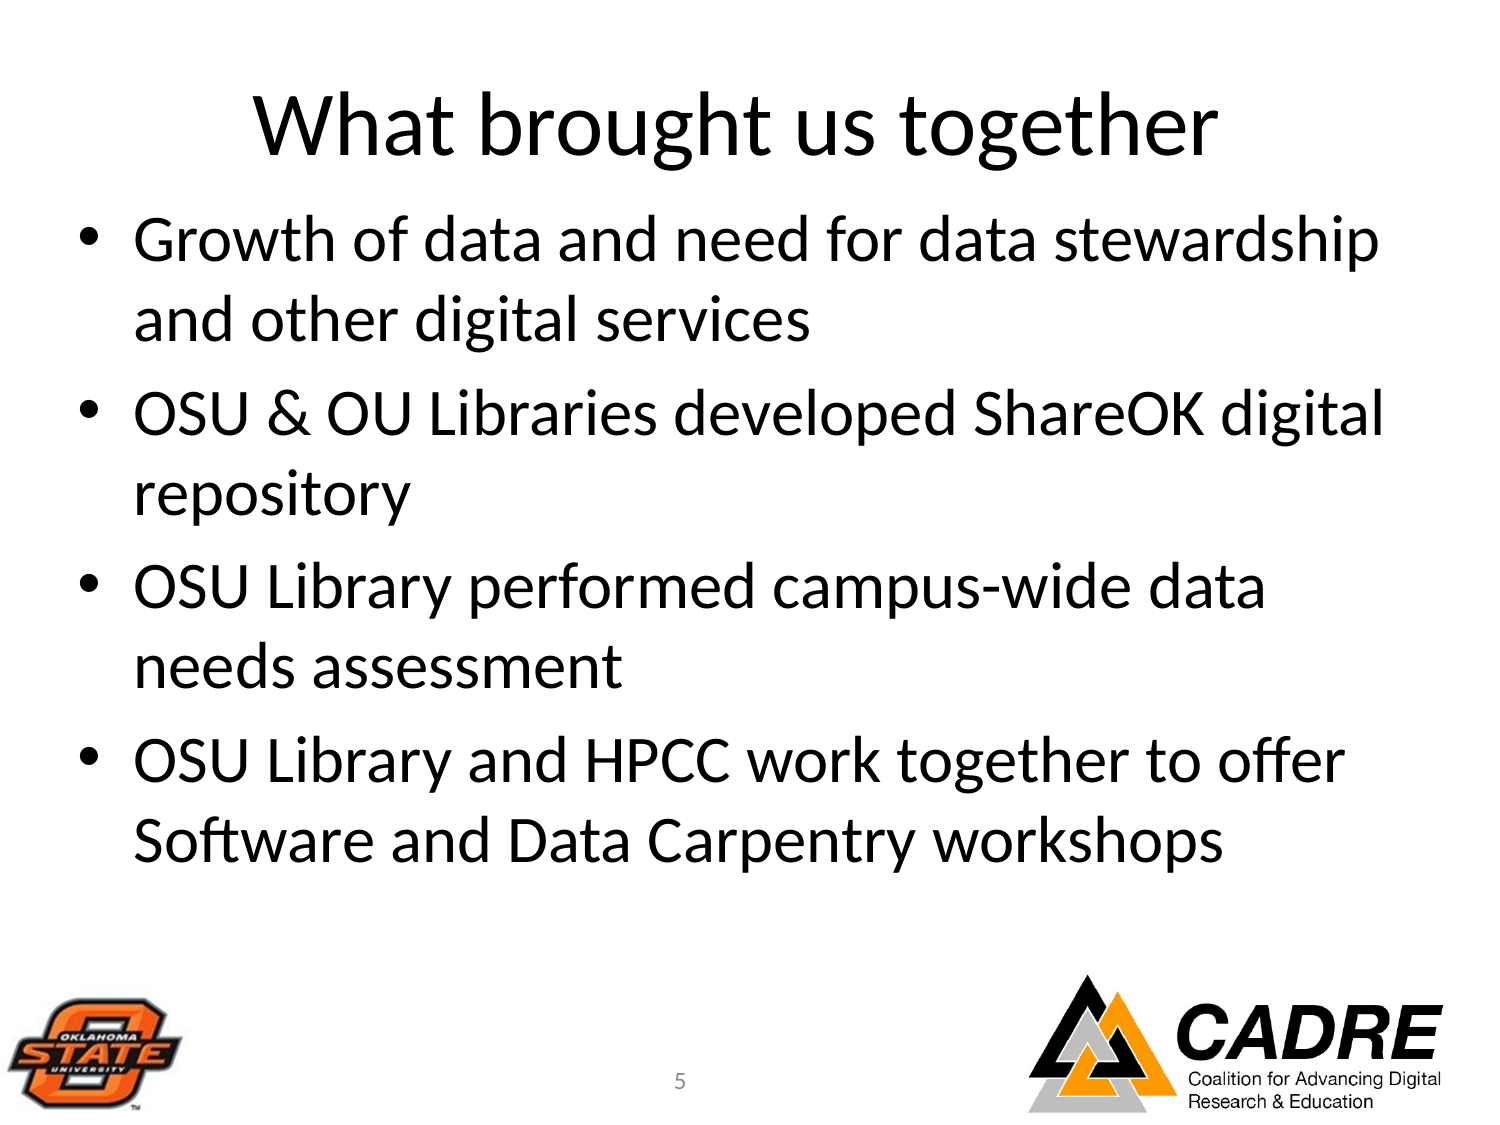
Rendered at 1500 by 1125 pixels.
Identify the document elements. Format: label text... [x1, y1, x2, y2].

picture [1, 982, 189, 1125]
title What brought us together [62, 24, 1413, 187]
slide_number 5 [537, 1050, 702, 1110]
list Growth of data and need for data stewardship and other digital services OSU & OU Libraries developed ShareOK digital repository OSU Library performed campus-wide data needs assessment OSU Library and HPCC work together to offer Software and Data Carpentry workshops [62, 187, 1413, 968]
picture [998, 971, 1491, 1117]
